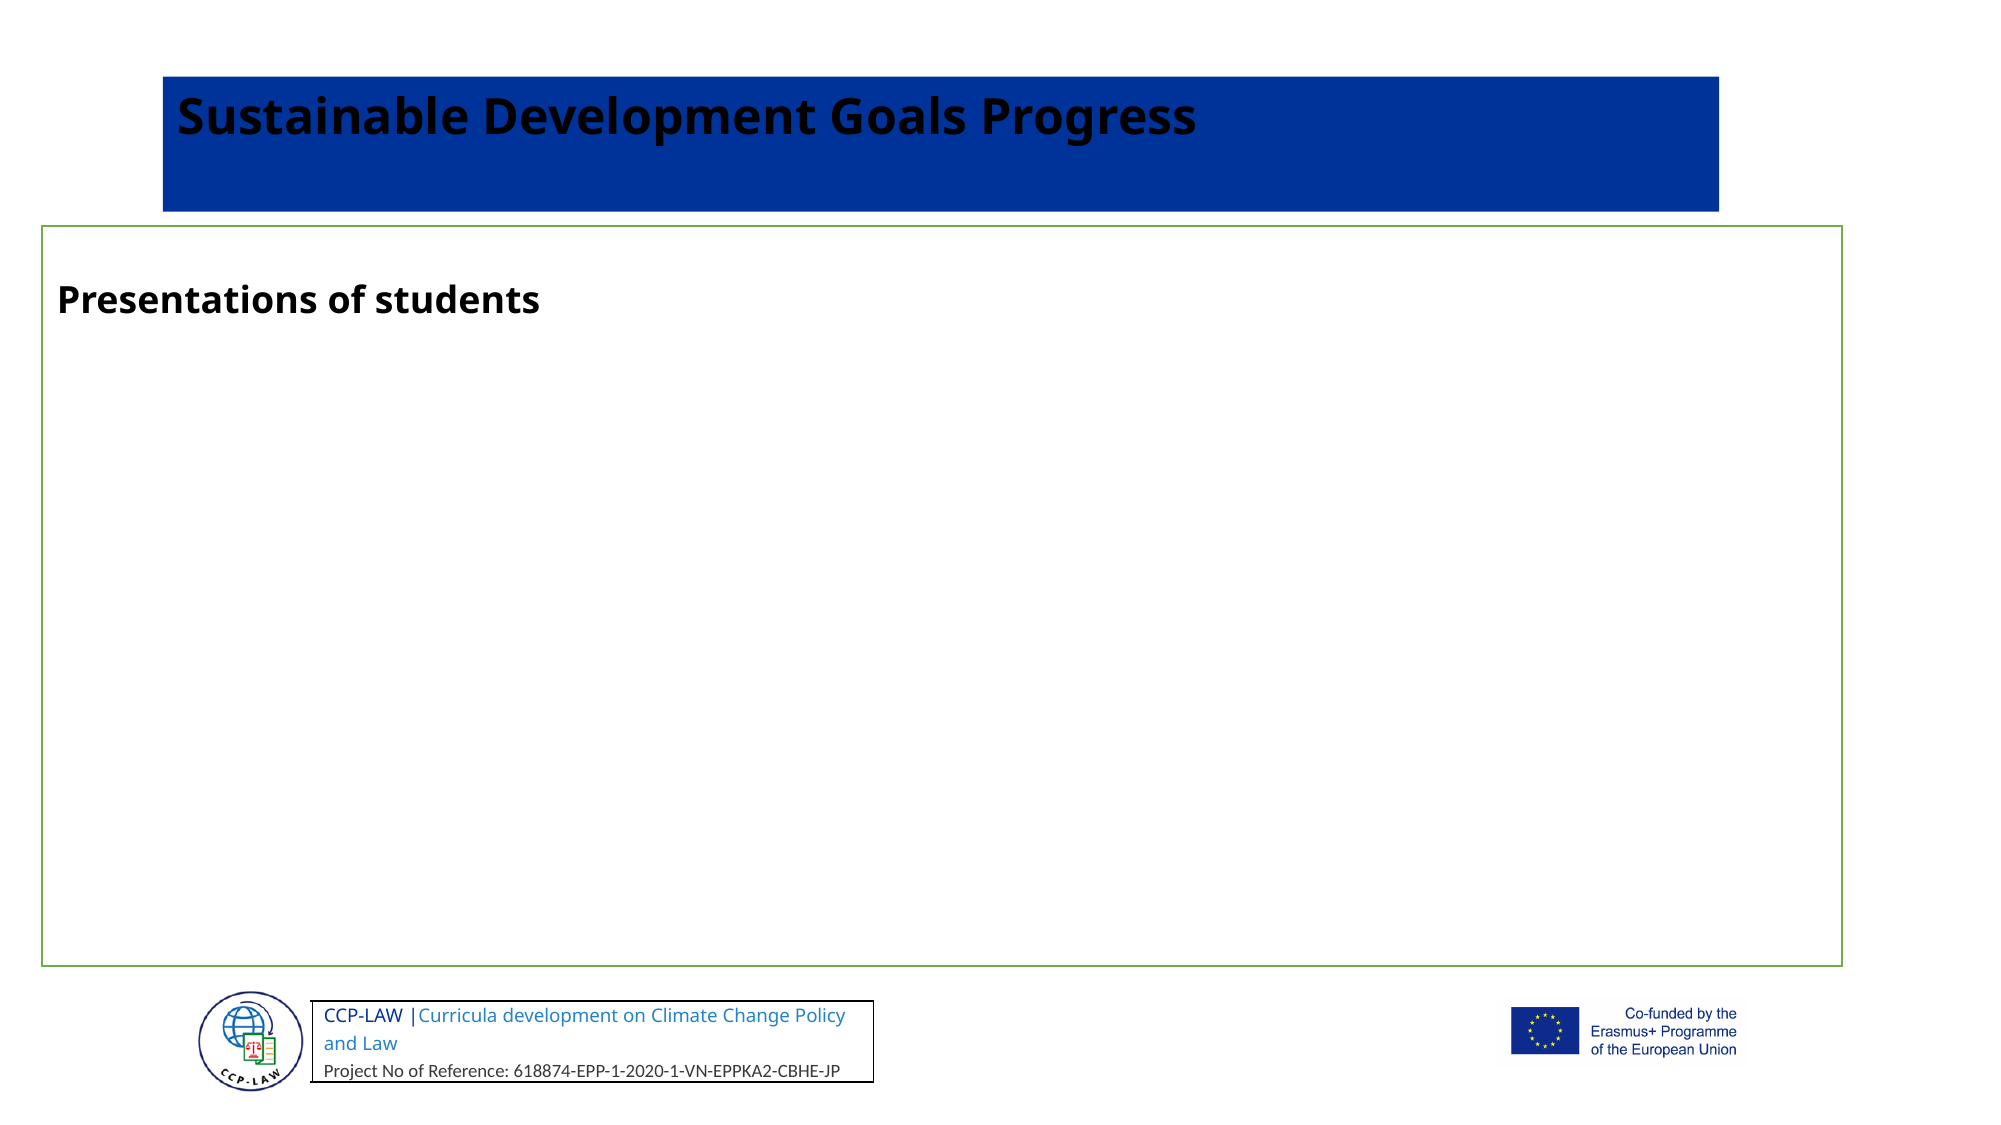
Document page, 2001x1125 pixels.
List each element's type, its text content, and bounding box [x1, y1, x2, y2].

picture [1497, 997, 1748, 1068]
picture [195, 984, 310, 1095]
text_box Presentations of students [41, 225, 1842, 967]
text_box Sustainable Development Goals Progress [162, 76, 1720, 212]
